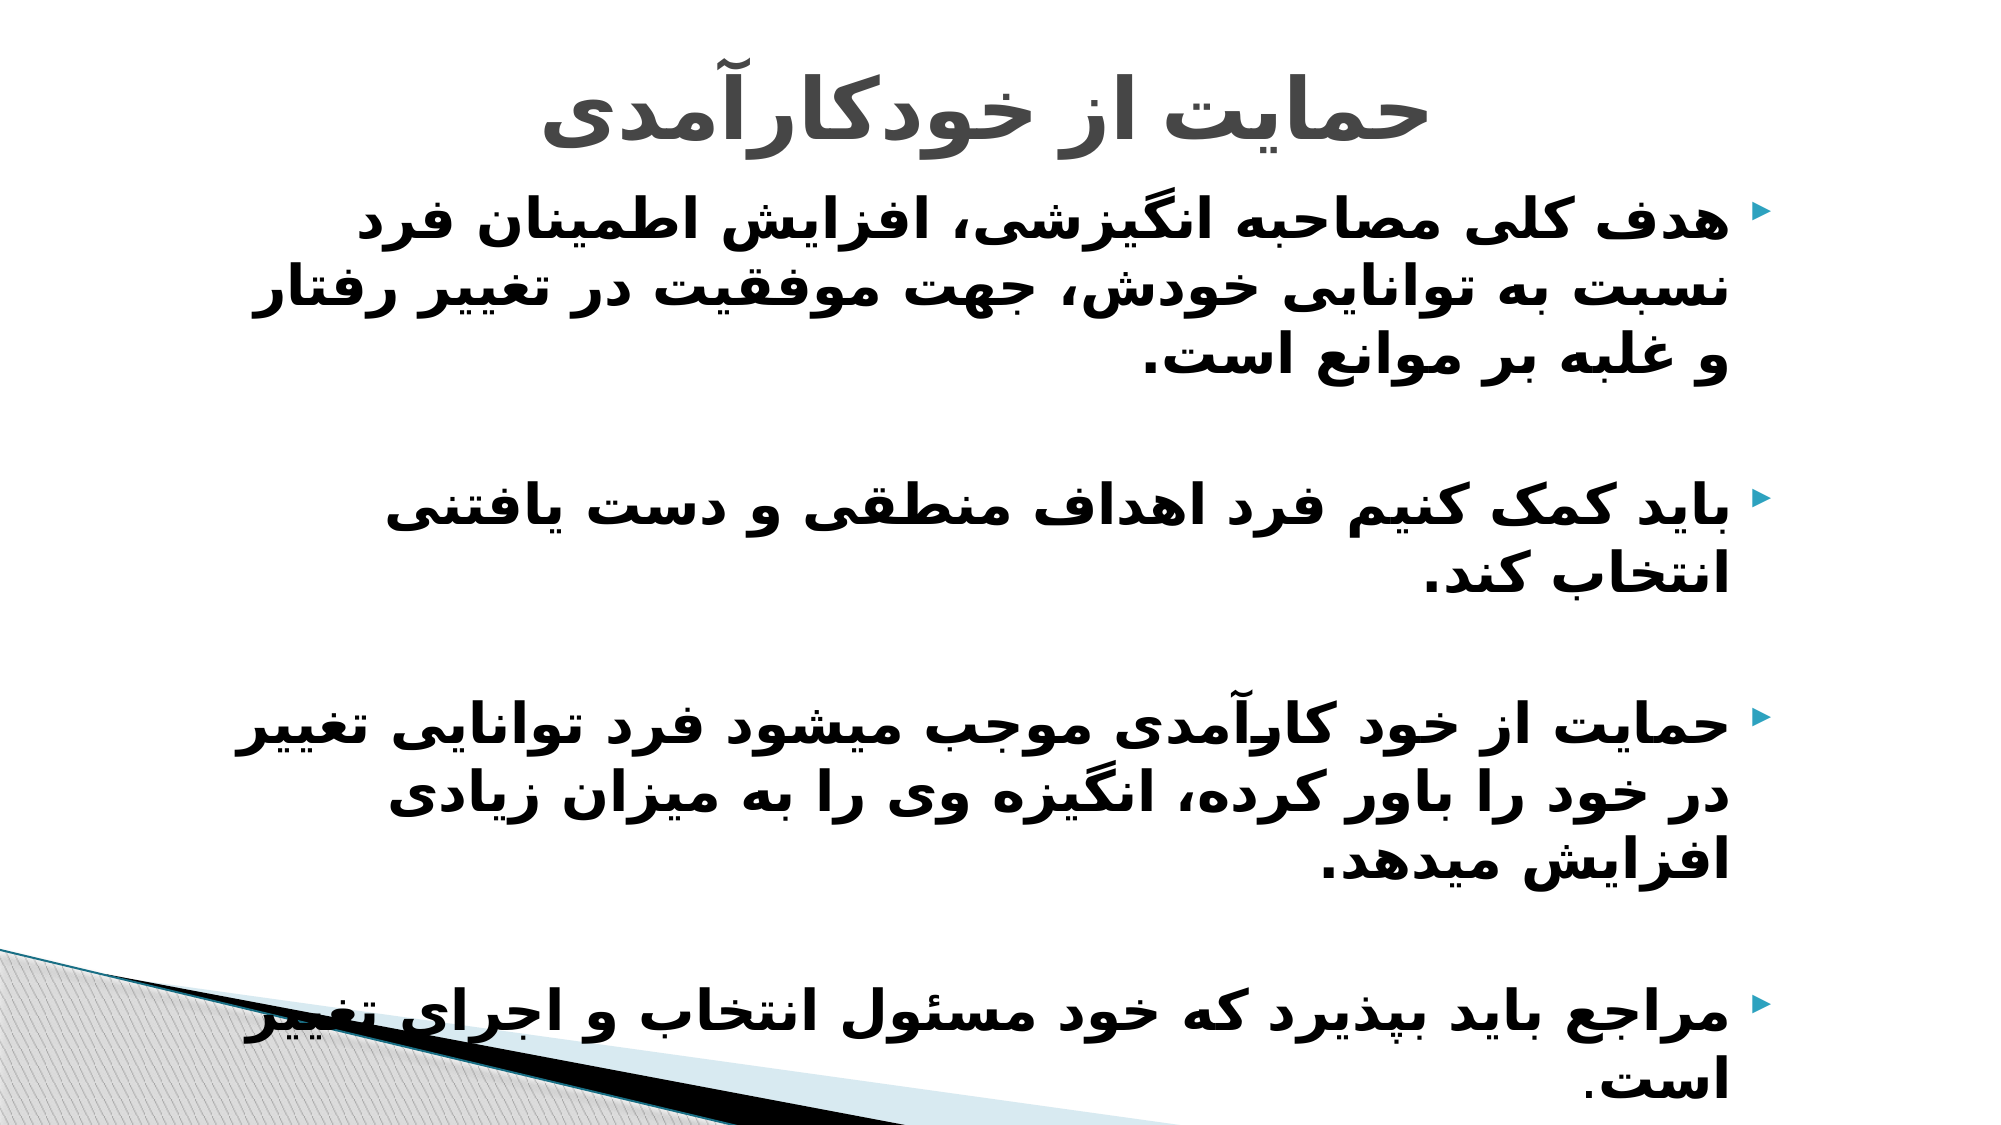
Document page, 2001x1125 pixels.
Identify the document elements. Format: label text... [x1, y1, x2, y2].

title حمایت از خودکارآمدی [177, 38, 1798, 173]
list هدف کلی مصاحبه انگیزشی، افزایش اطمینان فرد نسبت به توانایی خودش، جهت موفقیت در تغییر رفتار و غلبه بر موانع است. باید کمک کنیم فرد اهداف منطقی و دست یافتنی انتخاب کند. حمایت از خود کارآمدی موجب میشود فرد توانایی تغییر در خود را باور کرده، انگیزه وی را به میزان زیادی افزایش میدهد. مراجع باید بپذیرد که خود مسئول انتخاب و اجرای تغییر است. [187, 174, 1808, 1000]
